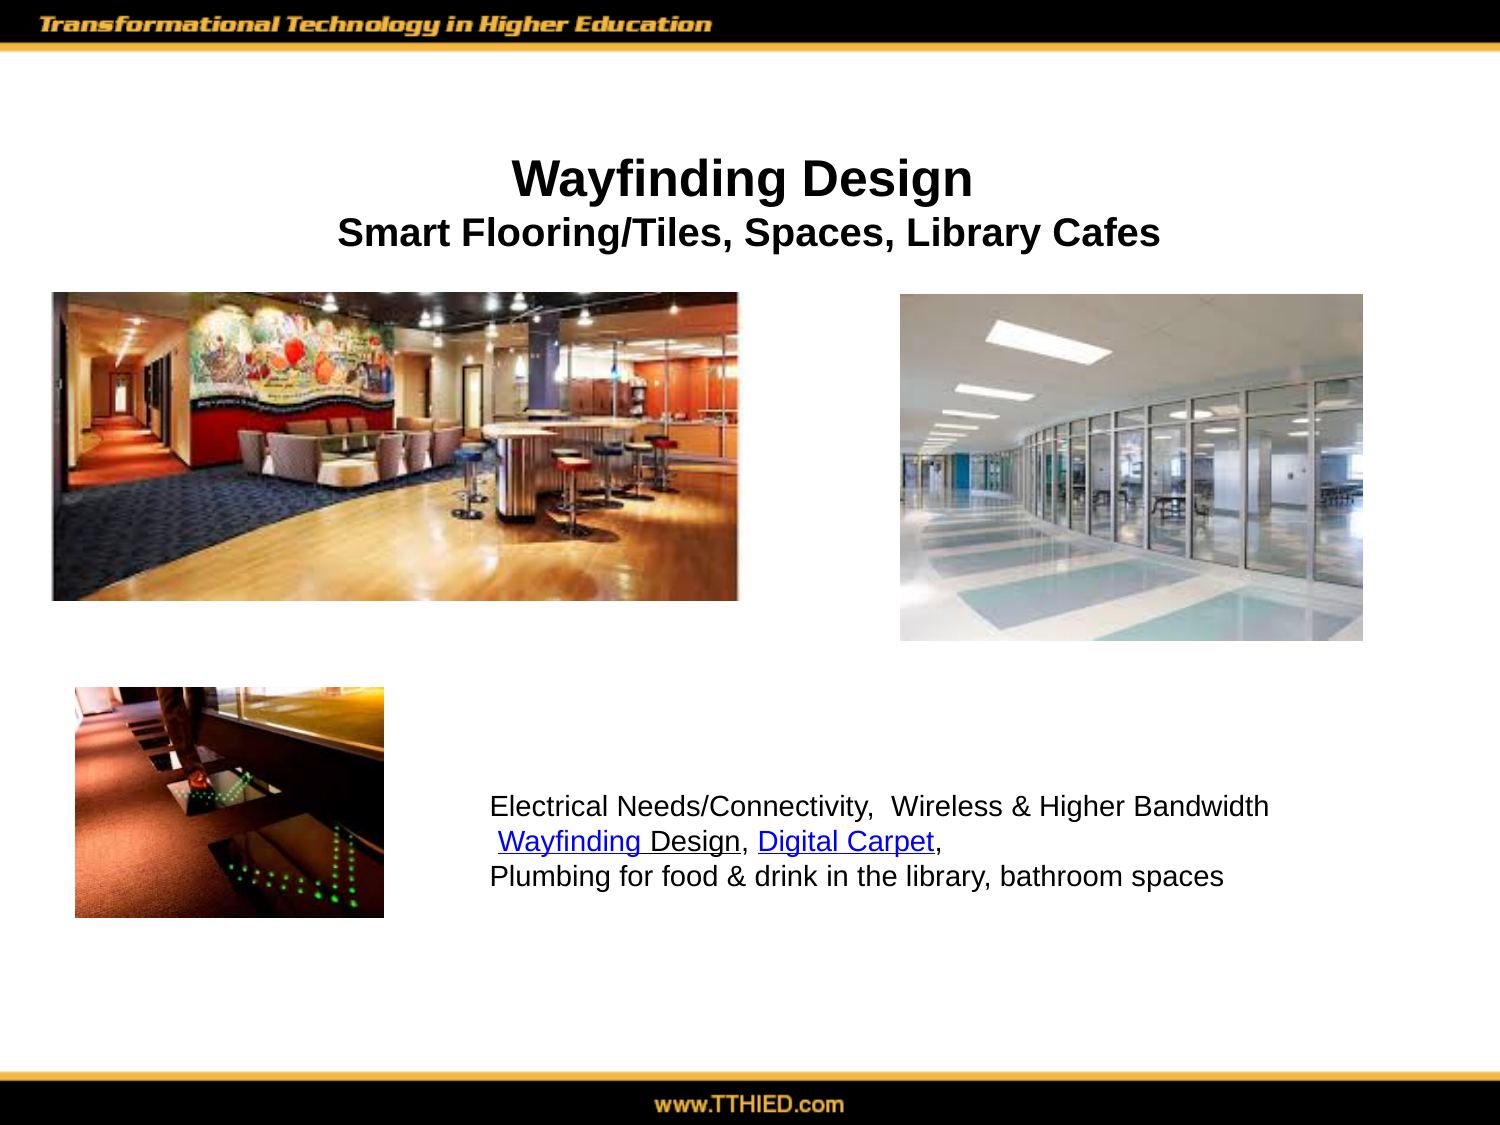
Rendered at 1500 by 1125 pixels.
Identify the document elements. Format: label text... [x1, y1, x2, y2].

text_box Electrical Needs/Connectivity, Wireless & Higher Bandwidth Wayfinding Design, Digital Carpet, Plumbing for food & drink in the library, bathroom spaces [474, 779, 1457, 900]
title Wayfinding Design Smart Flooring/Tiles, Spaces, Library Cafes [75, 137, 1425, 263]
picture [0, 0, 1500, 1125]
